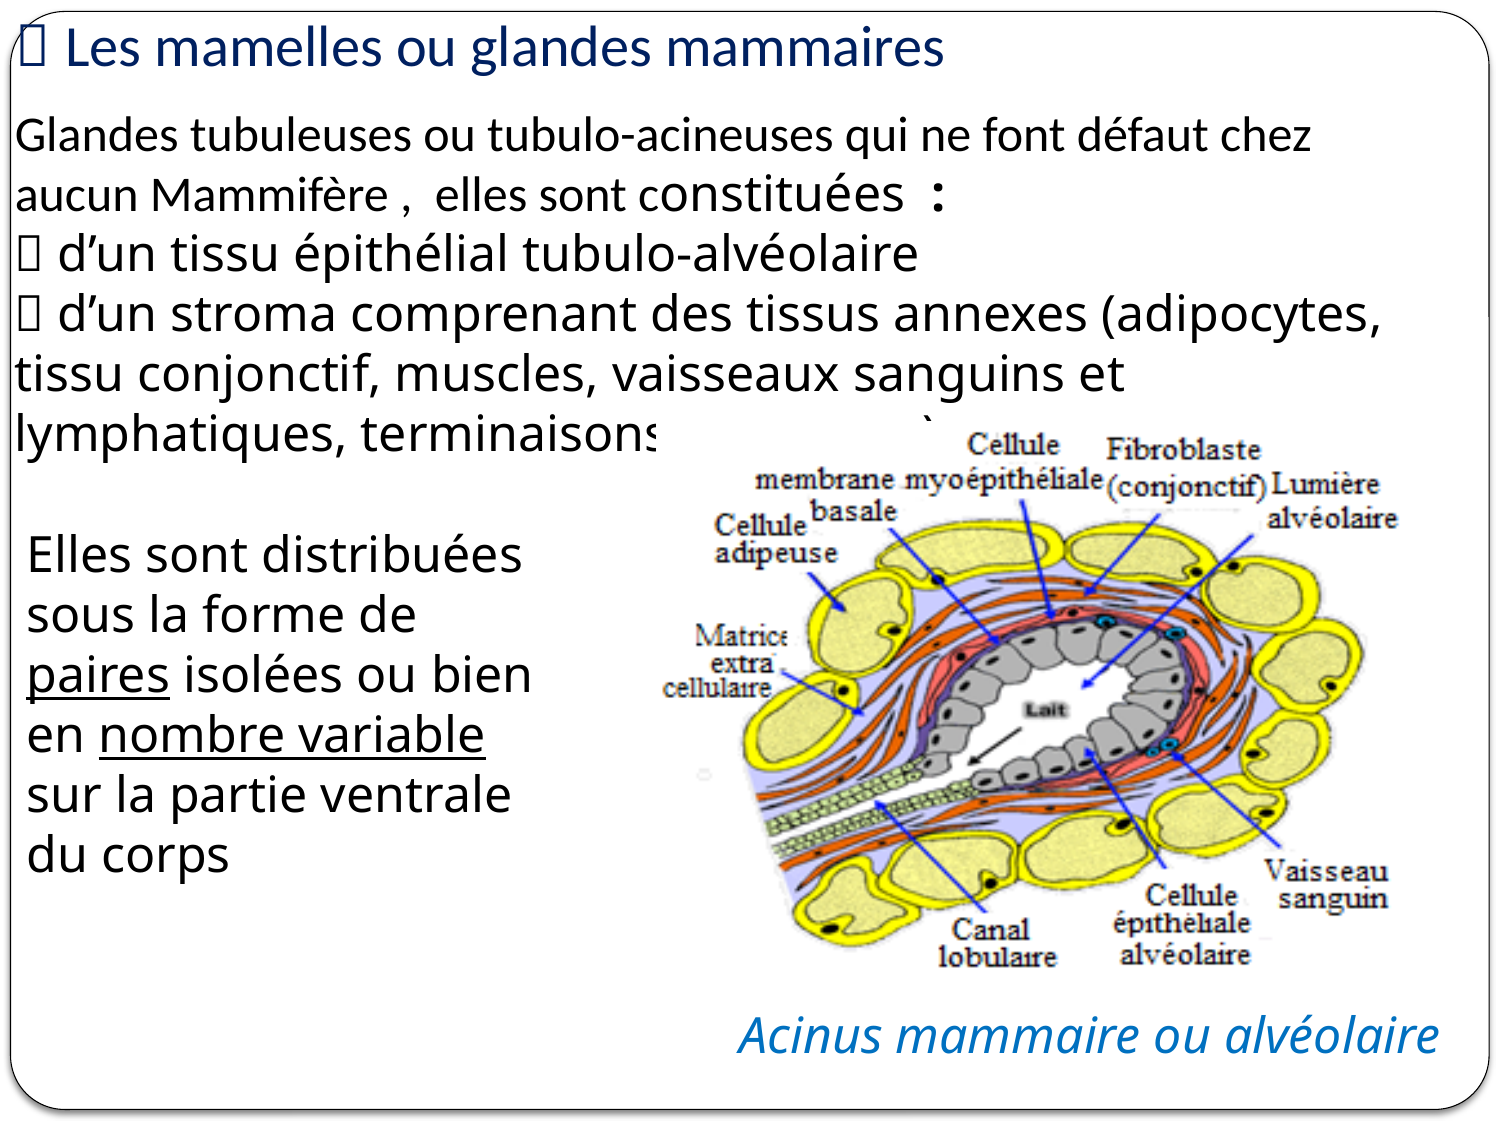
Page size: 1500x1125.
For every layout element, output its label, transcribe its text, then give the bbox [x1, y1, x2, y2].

text_box Acinus mammaire ou alvéolaire [724, 996, 1456, 1071]
text_box Glandes tubuleuses ou tubulo-acineuses qui ne font défaut chez aucun Mammifère , elles sont constituées :  d’un tissu épithélial tubulo-alvéolaire  d’un stroma comprenant des tissus annexes (adipocytes, tissu conjonctif, muscles, vaisseaux sanguins et lymphatiques, terminaisons nerveuses) [0, 93, 1430, 469]
text_box  Les mamelles ou glandes mammaires [0, 0, 1266, 86]
picture [655, 421, 1407, 997]
text_box Elles sont distribuées sous la forme de paires isolées ou bien en nombre variable sur la partie ventrale du corps [11, 515, 575, 891]
